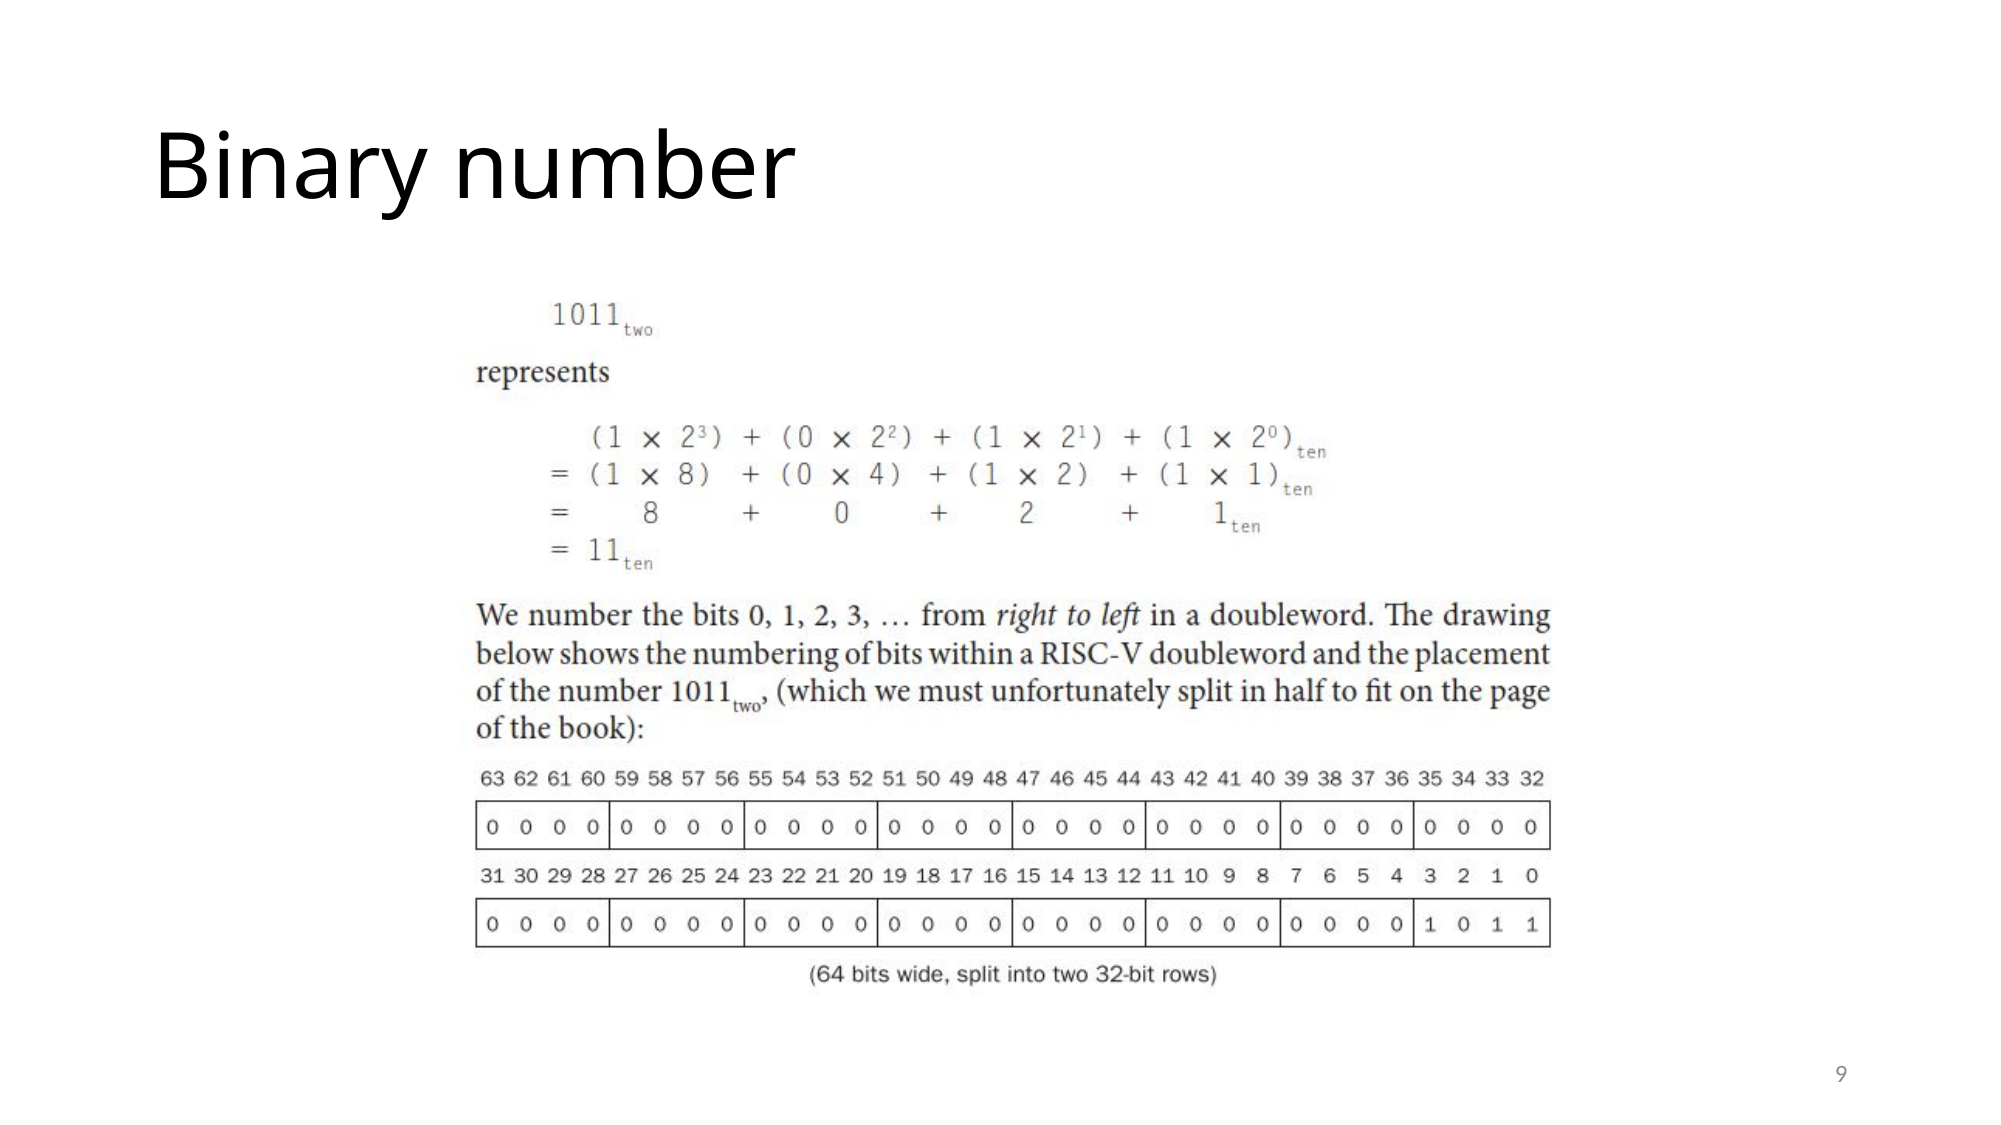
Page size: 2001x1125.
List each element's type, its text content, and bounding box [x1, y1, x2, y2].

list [437, 277, 1596, 1002]
slide_number 9 [1412, 1042, 1863, 1103]
title Binary number [137, 59, 1863, 278]
